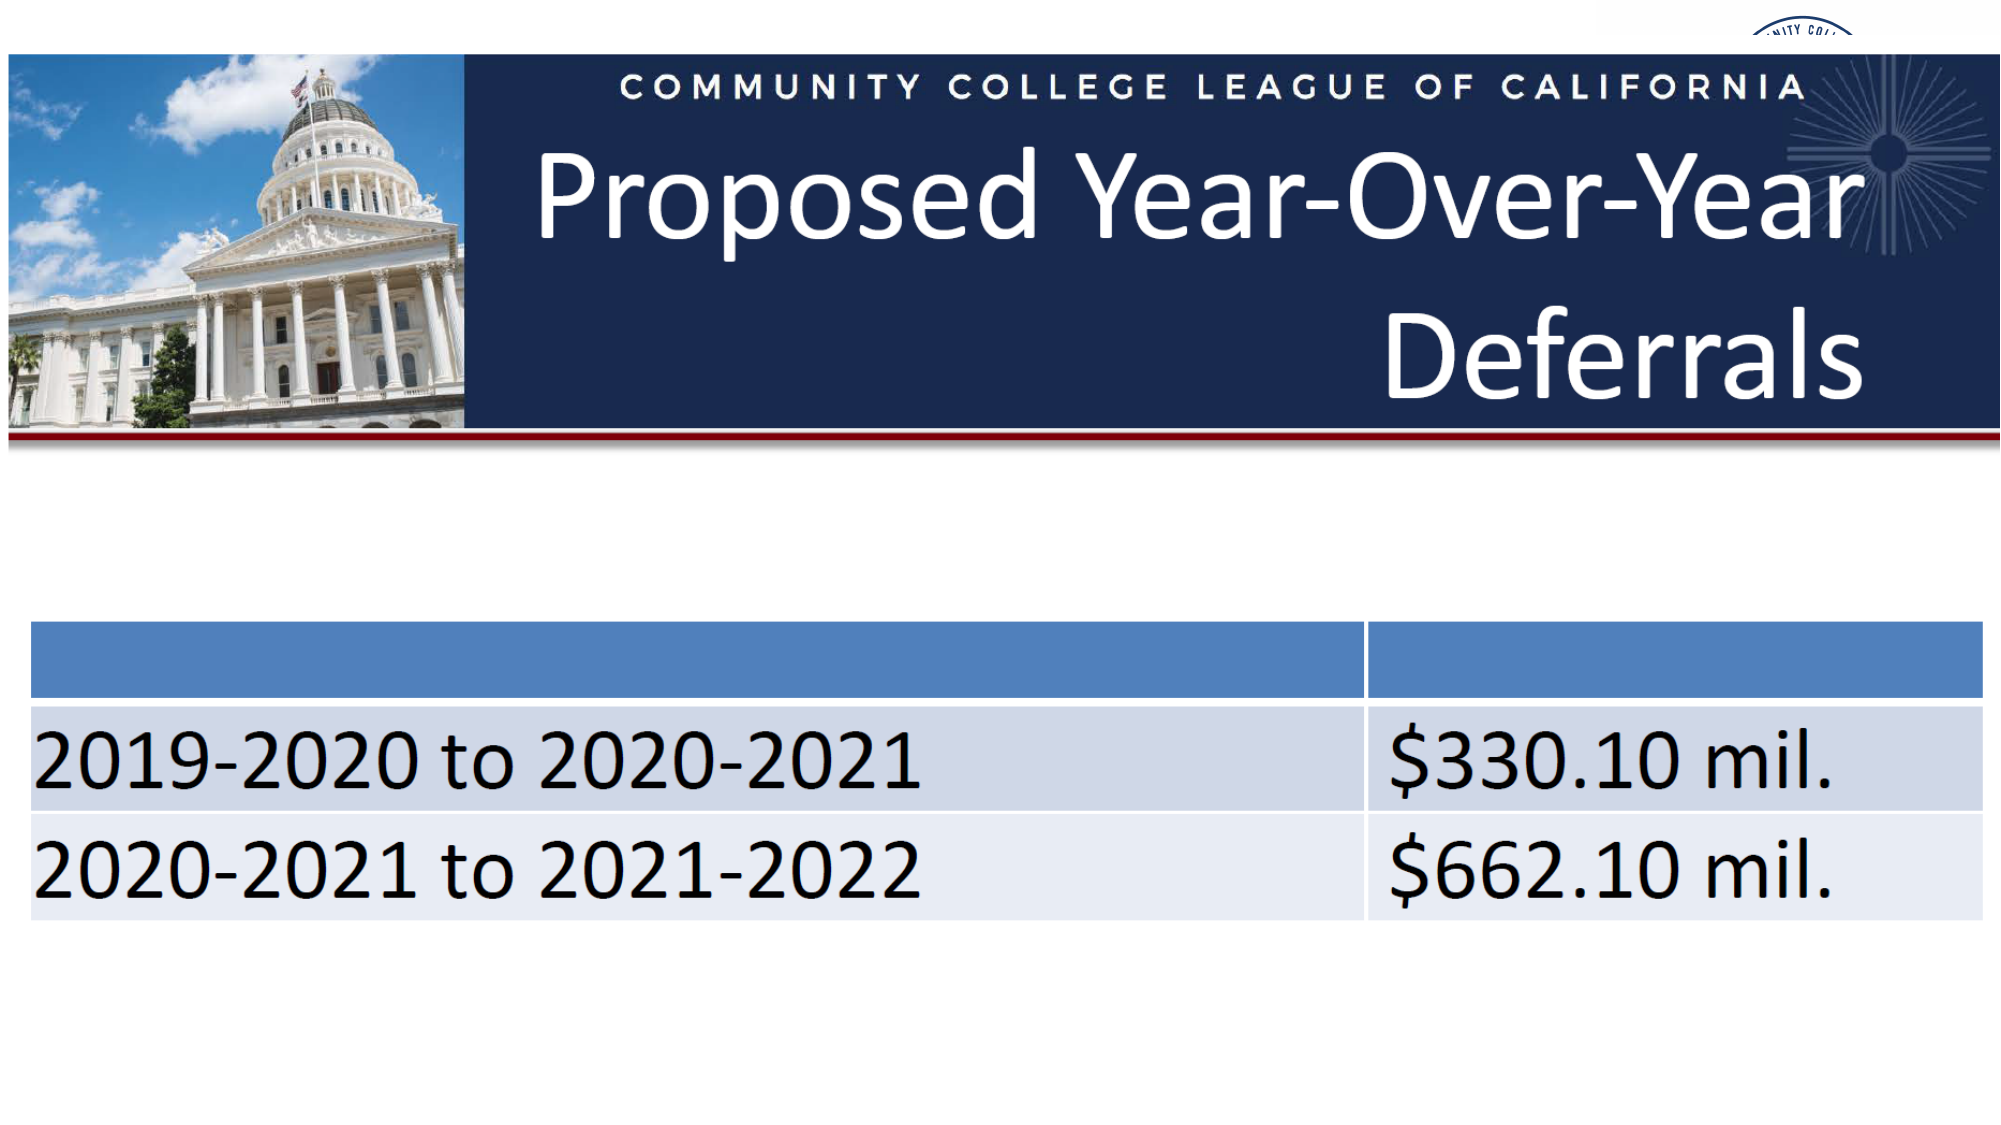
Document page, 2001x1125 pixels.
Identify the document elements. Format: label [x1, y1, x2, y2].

picture [0, 0, 2000, 944]
